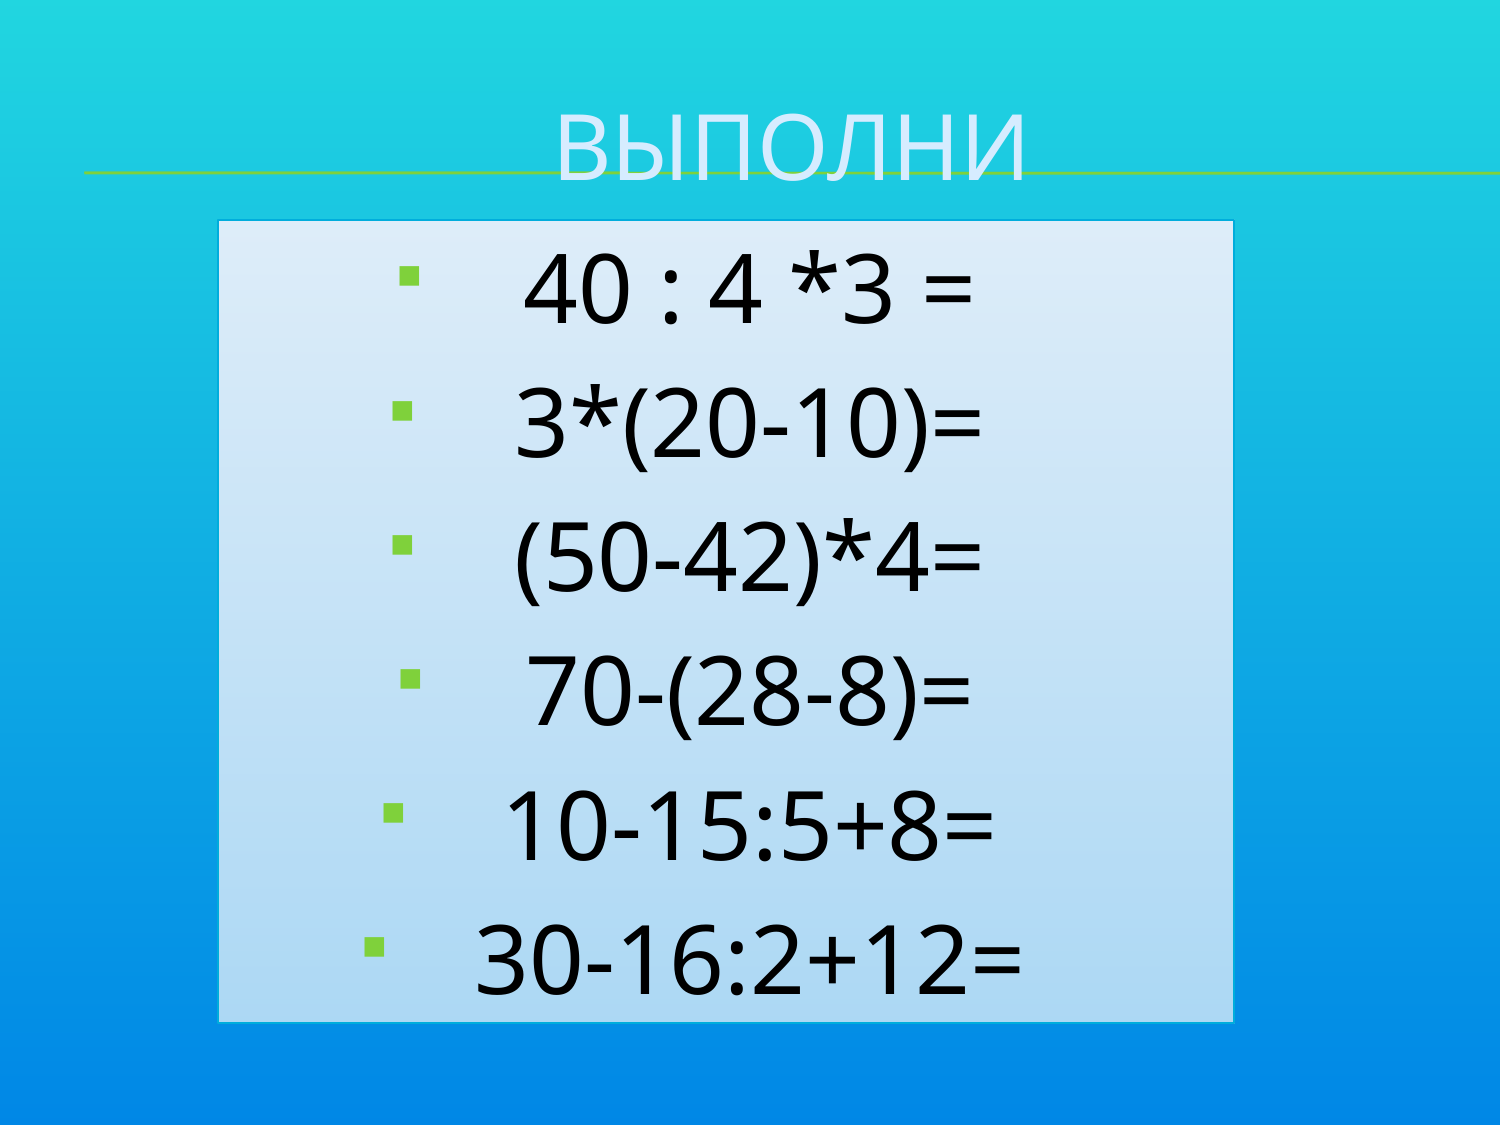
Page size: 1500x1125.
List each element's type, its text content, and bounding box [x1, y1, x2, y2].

title Выполни [50, 75, 1475, 213]
list 40 : 4 *3 = 3*(20-10)= (50-42)*4= 70-(28-8)= 10-15:5+8= 30-16:2+12= [217, 219, 1235, 1024]
